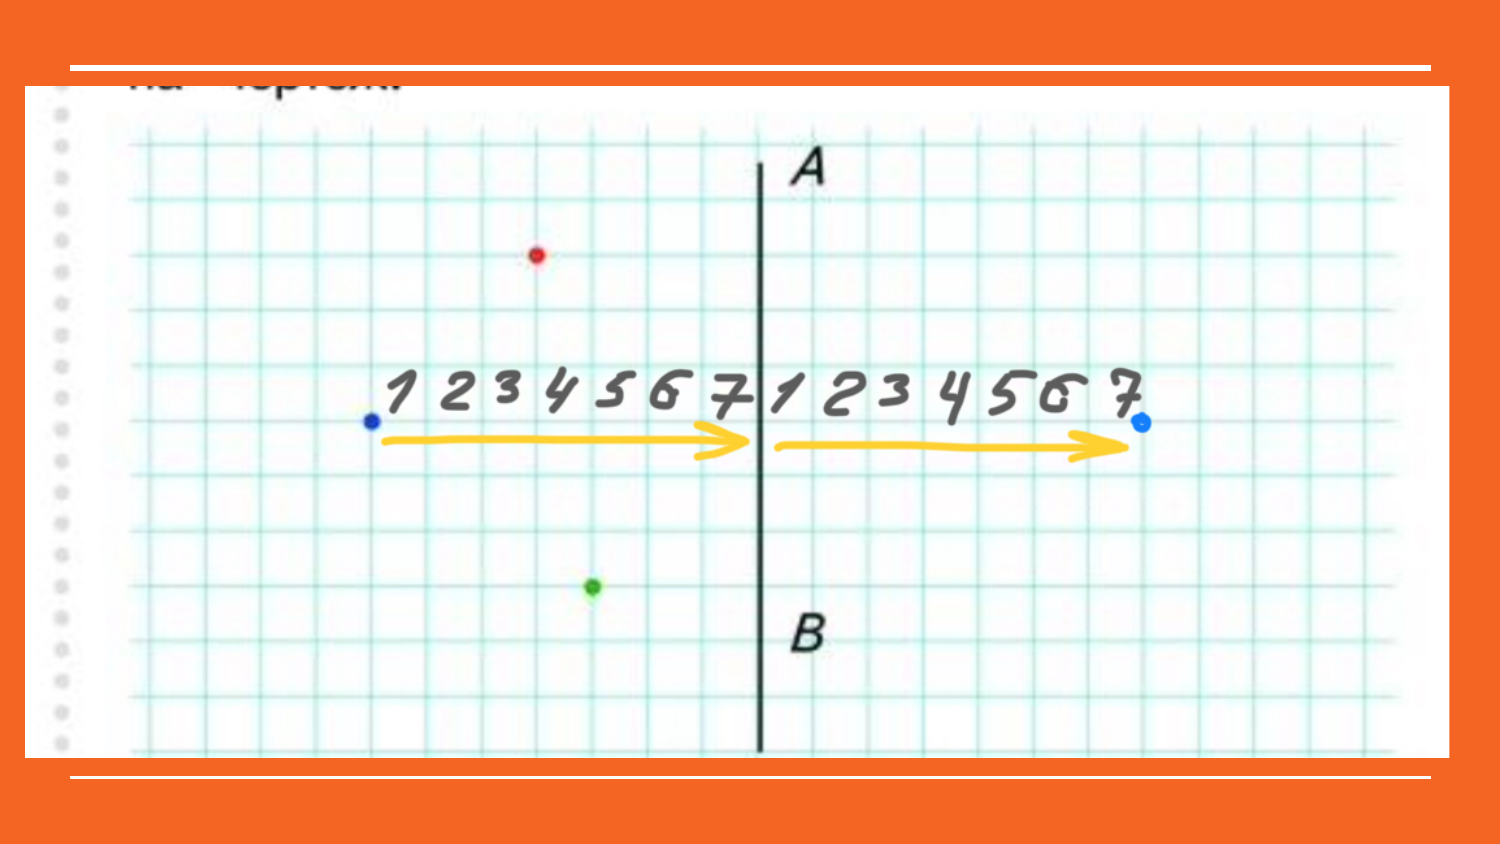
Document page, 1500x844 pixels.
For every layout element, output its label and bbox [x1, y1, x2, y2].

picture [24, 86, 1450, 758]
